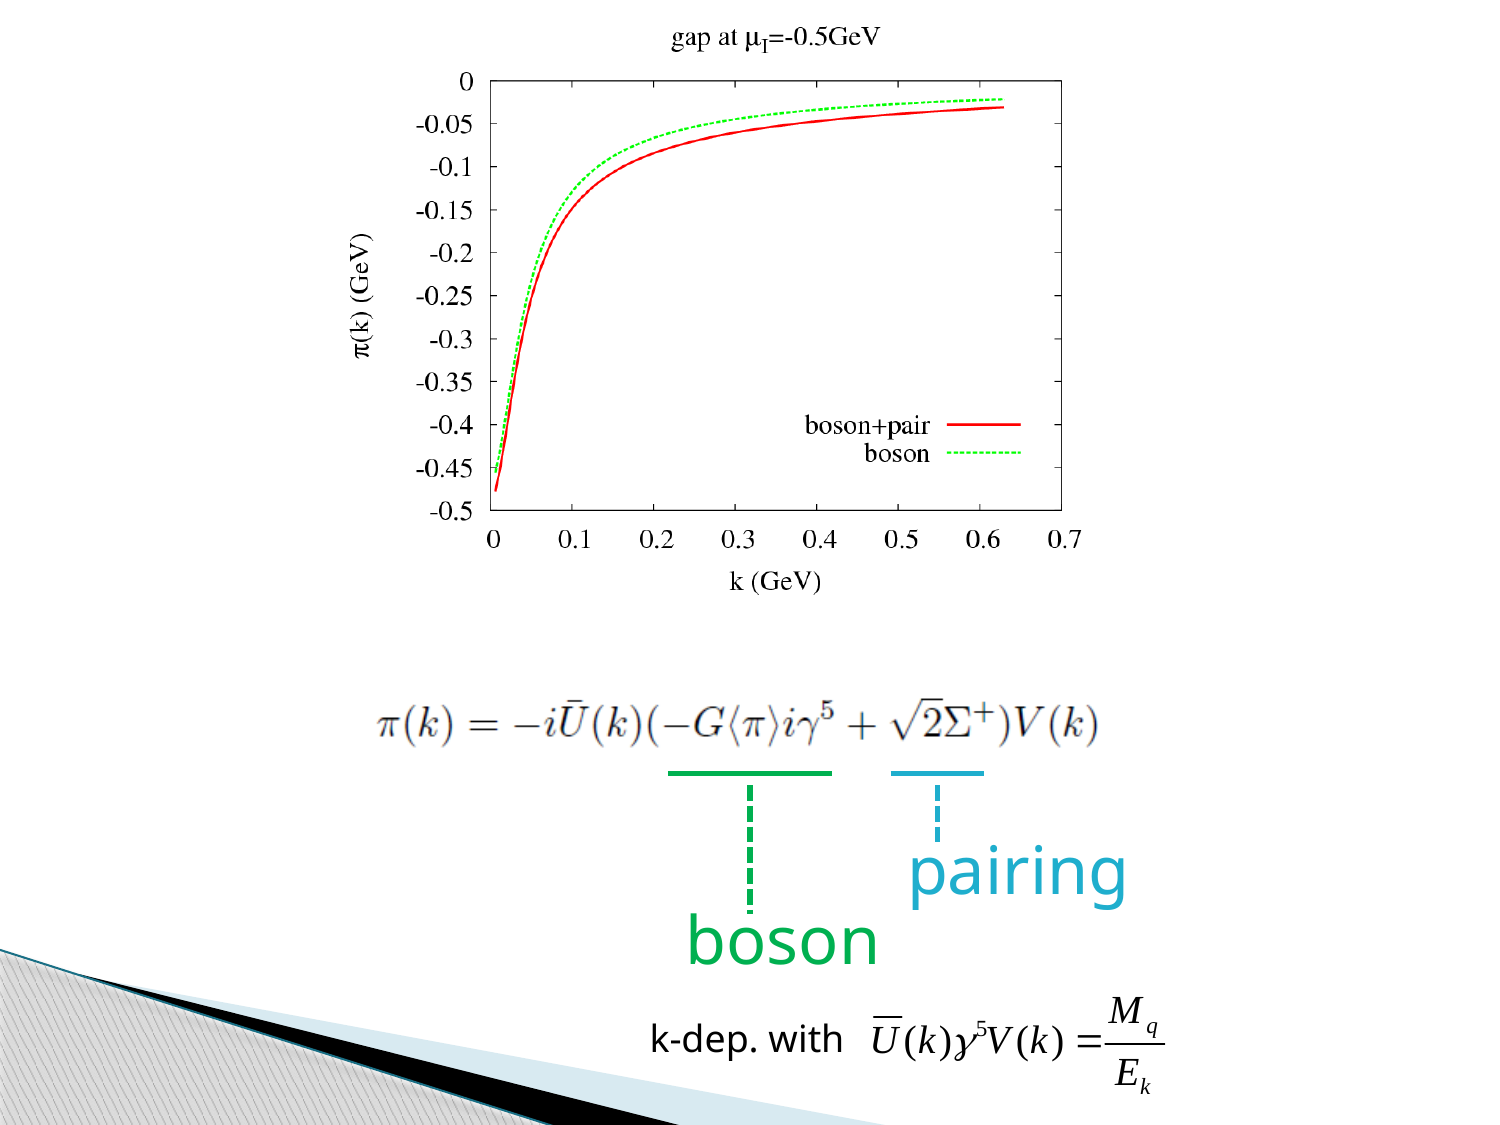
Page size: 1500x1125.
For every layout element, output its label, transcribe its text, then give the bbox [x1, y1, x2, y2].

picture [269, 0, 1173, 638]
text_box k-dep. with [634, 1007, 861, 1068]
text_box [866, 984, 1173, 1104]
picture [363, 691, 1109, 762]
text_box boson [670, 890, 896, 986]
text_box pairing [892, 820, 1145, 915]
